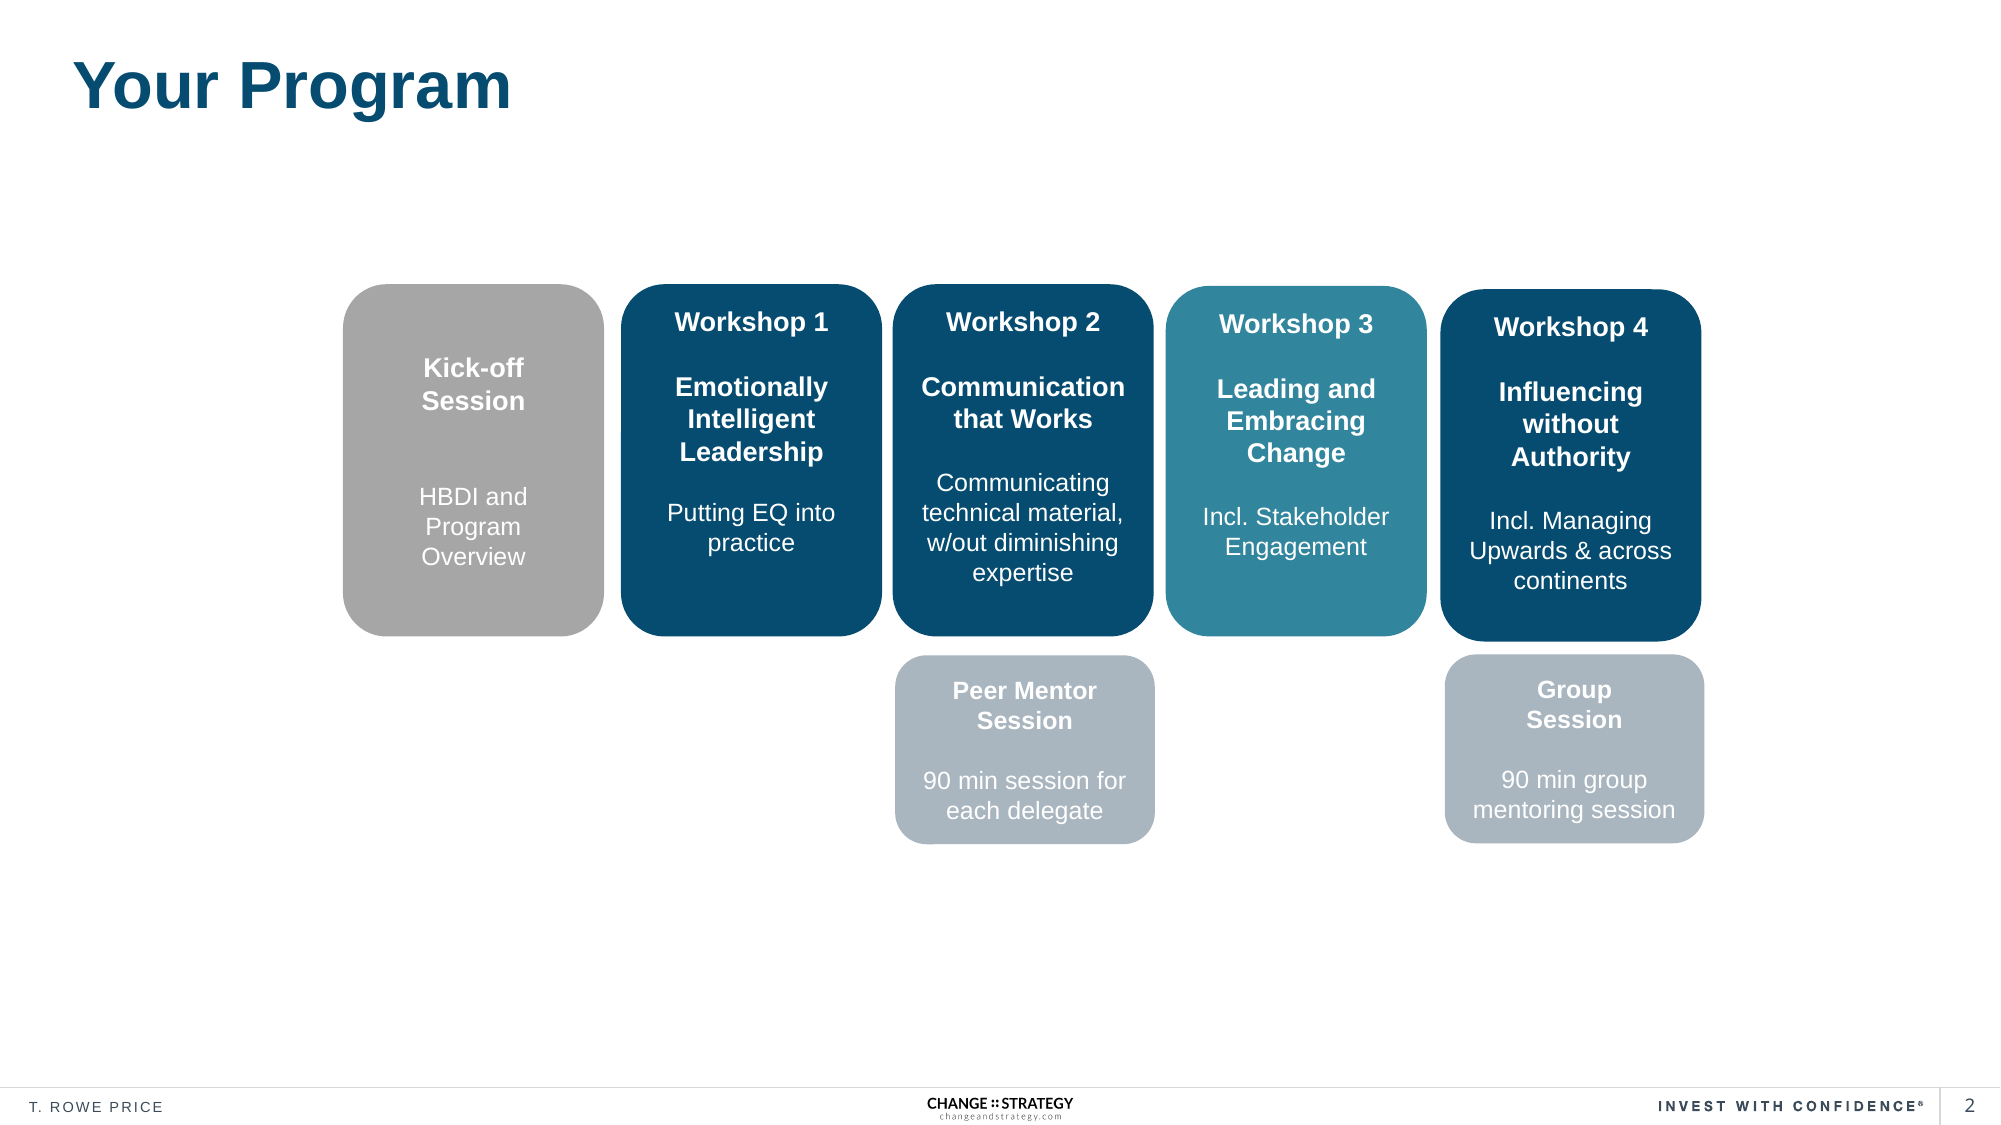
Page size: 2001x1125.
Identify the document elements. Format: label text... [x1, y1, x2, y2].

text_box Workshop 2 Communication that Works Communicating technical material, w/out diminishing expertise [891, 283, 1155, 638]
text_box Workshop 3 Leading and Embracing Change Incl. Stakeholder Engagement [1164, 284, 1428, 638]
text_box Peer Mentor Session 90 min session for each delegate [894, 654, 1156, 846]
text_box Kick-off Session HBDI and Program Overview [342, 283, 605, 638]
text_box Workshop 1 Emotionally Intelligent Leadership Putting EQ into practice [620, 283, 883, 638]
picture [924, 1095, 1076, 1123]
text_box [162, 224, 1850, 1027]
text_box Workshop 4 Influencing without Authority Incl. Managing Upwards & across continents [1439, 288, 1703, 643]
text_box Group Session 90 min group mentoring session [1443, 653, 1706, 845]
title Your Program [72, 0, 1811, 122]
